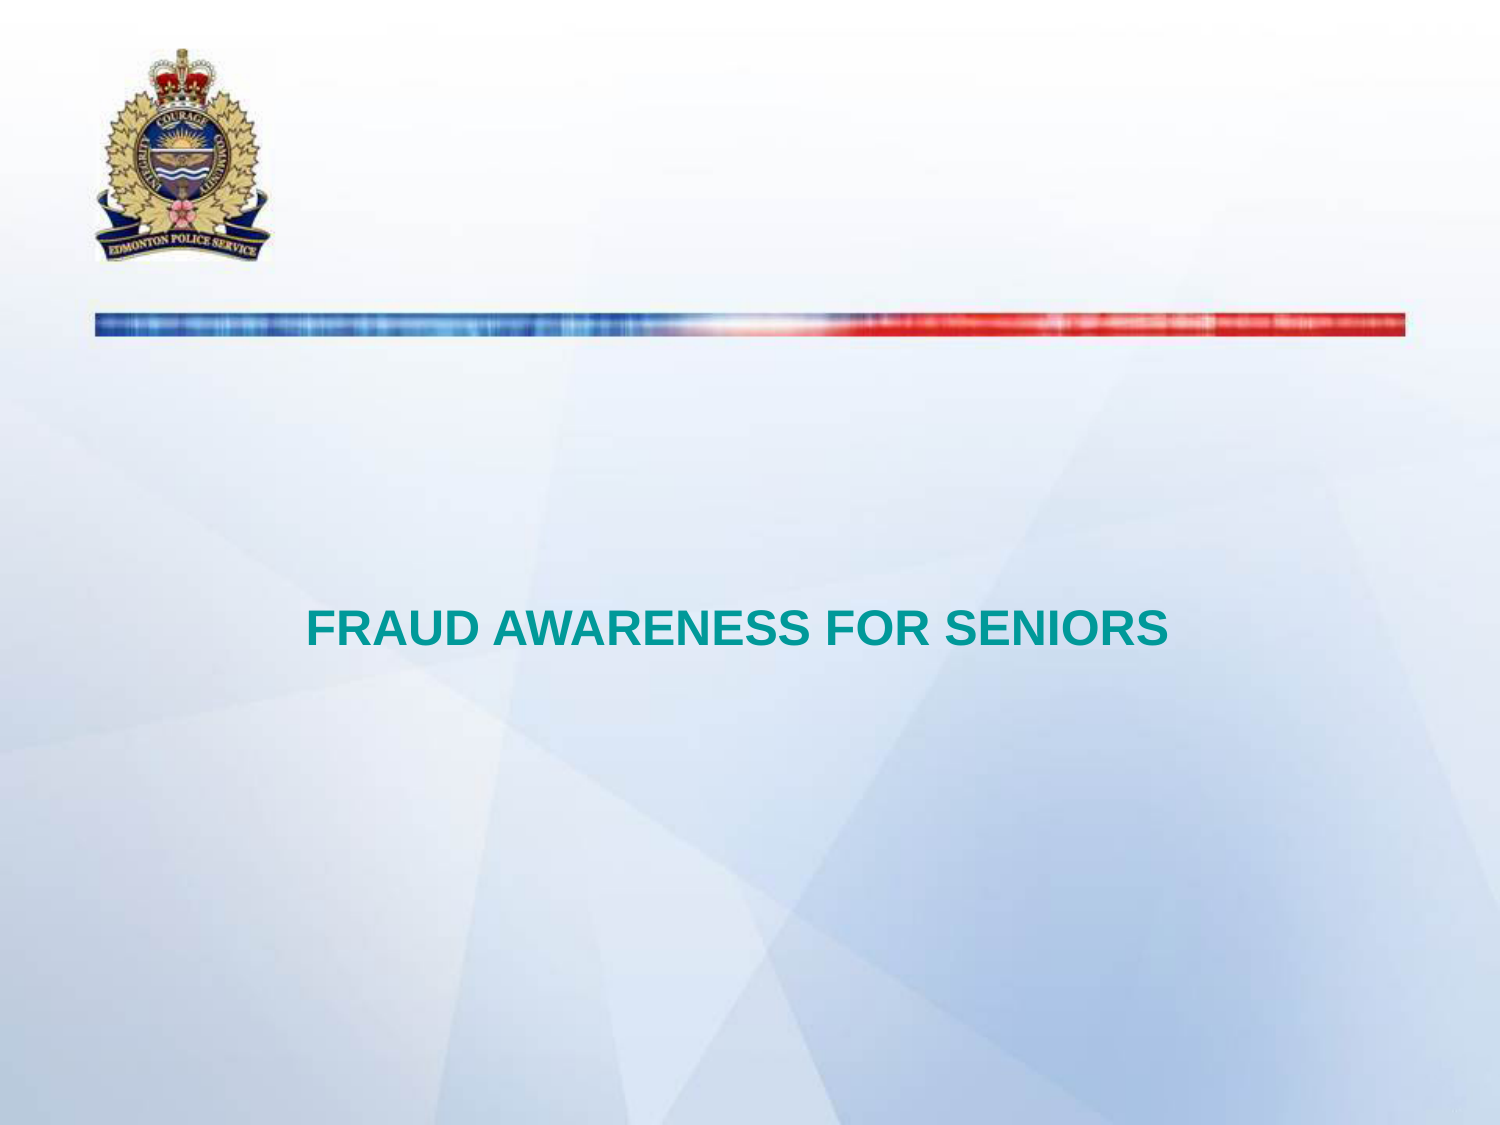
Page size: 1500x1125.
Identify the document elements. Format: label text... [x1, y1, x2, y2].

picture [0, 0, 1500, 1125]
subtitle FRAUD AWARENESS FOR SENIORS [262, 600, 1213, 688]
